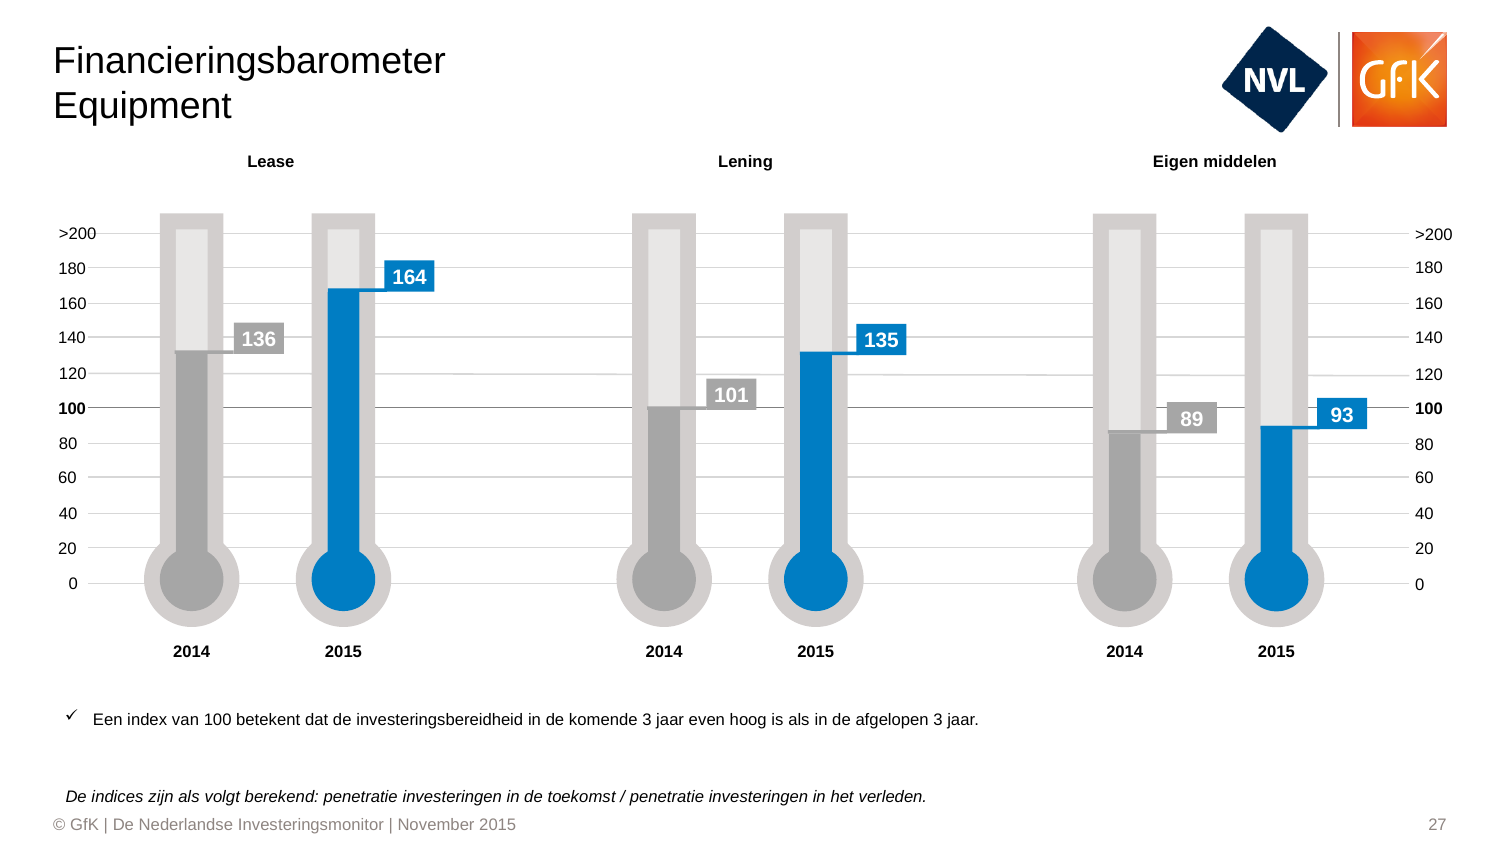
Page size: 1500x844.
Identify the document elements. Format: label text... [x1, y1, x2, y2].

text_box 120 [53, 341, 74, 405]
text_box Lening [634, 144, 857, 183]
text_box 80 [53, 411, 74, 475]
text_box 20 [52, 515, 74, 580]
text_box 40 [53, 481, 74, 545]
text_box Een index van 100 betekent dat de investeringsbereidheid in de komende 3 jaar even hoog is als in de afgelopen 3 jaar. [932, 705, 1008, 785]
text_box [88, 201, 1500, 616]
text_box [79, 213, 229, 794]
text_box Eigen middelen [1103, 144, 1327, 183]
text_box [231, 213, 455, 794]
text_box Een index van 100 betekent dat de investeringsbereidheid in de komende 3 jaar even hoog is als in de afgelopen 3 jaar. [460, 705, 547, 785]
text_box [704, 213, 928, 794]
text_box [1013, 213, 1162, 795]
title Financieringsbarometer Equipment [53, 32, 1105, 127]
text_box 0 [62, 551, 74, 615]
text_box 180 [52, 235, 74, 300]
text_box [552, 213, 702, 794]
text_box >200 [53, 201, 86, 265]
text_box 140 [52, 305, 74, 370]
text_box 60 [52, 445, 74, 509]
picture [1213, 15, 1335, 144]
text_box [1164, 213, 1389, 795]
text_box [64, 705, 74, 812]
text_box 160 [53, 271, 74, 335]
text_box 100 [52, 375, 74, 440]
text_box Lease [159, 144, 383, 183]
text_box De indices zijn als volgt berekend: penetratie investeringen in de toekomst / penetratie investeringen in het verleden. [65, 785, 1248, 812]
